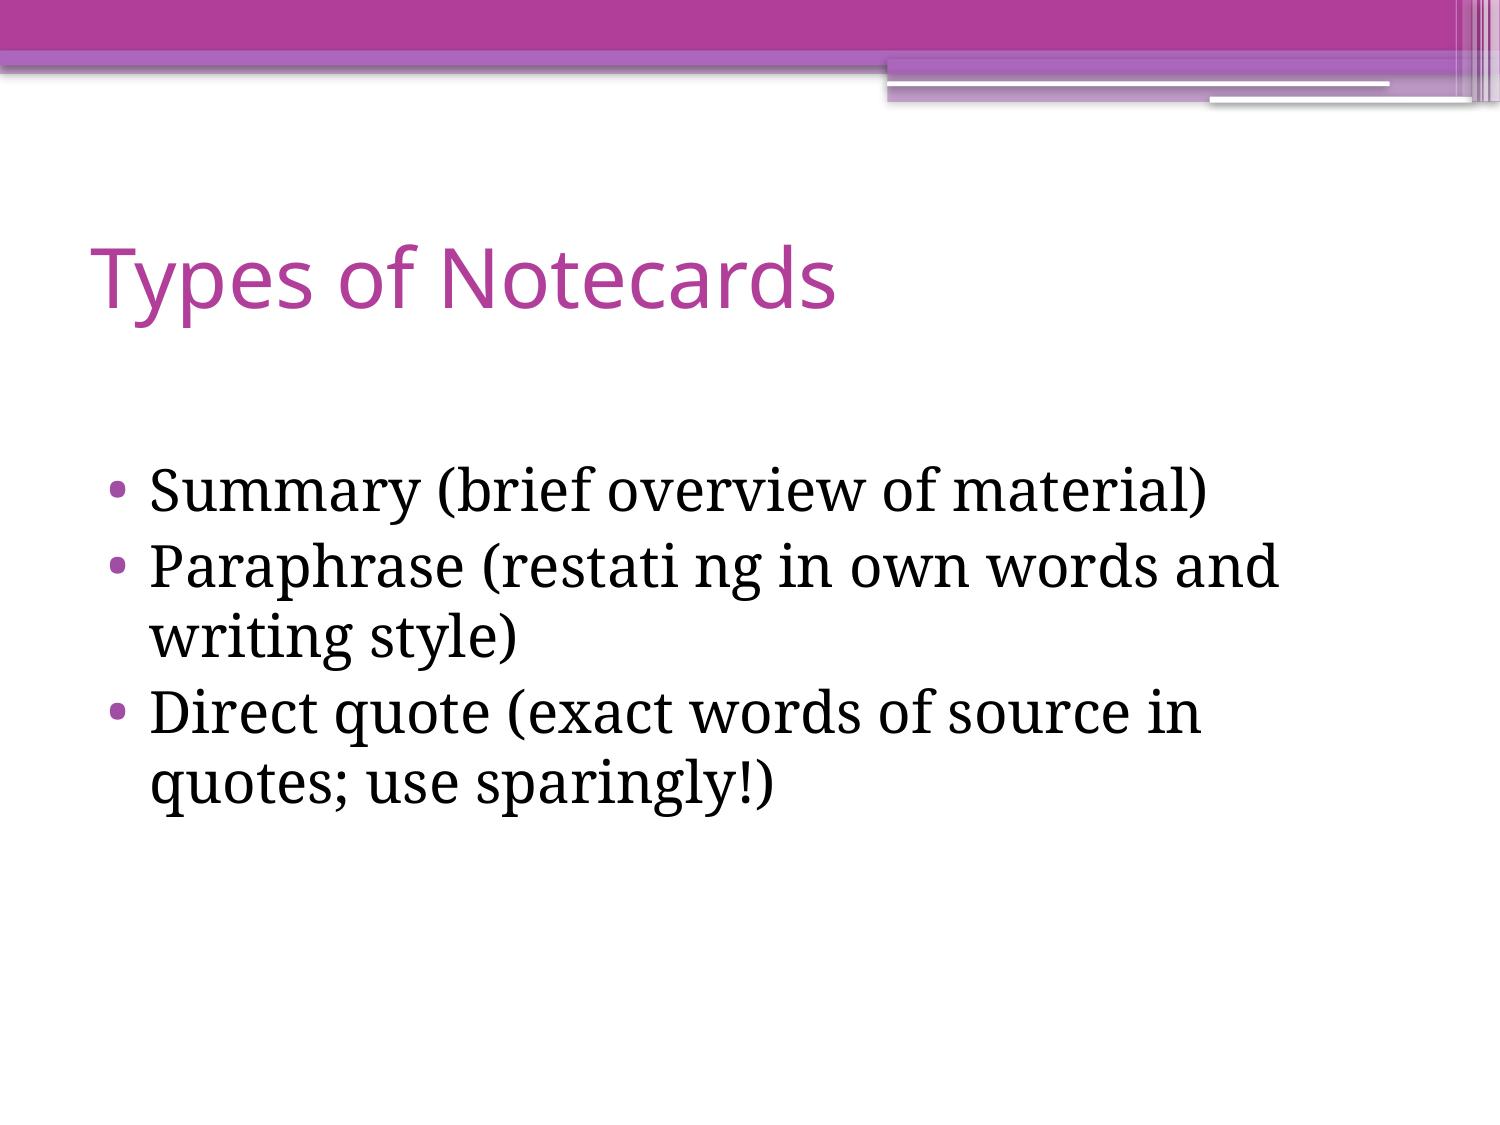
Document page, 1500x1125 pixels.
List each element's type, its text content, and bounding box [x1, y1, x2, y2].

title Types of Notecards [75, 187, 1425, 363]
list Summary (brief overview of material) Paraphrase (restati ng in own words and writing style) Direct quote (exact words of source in quotes; use sparingly!) [75, 369, 1425, 1079]
